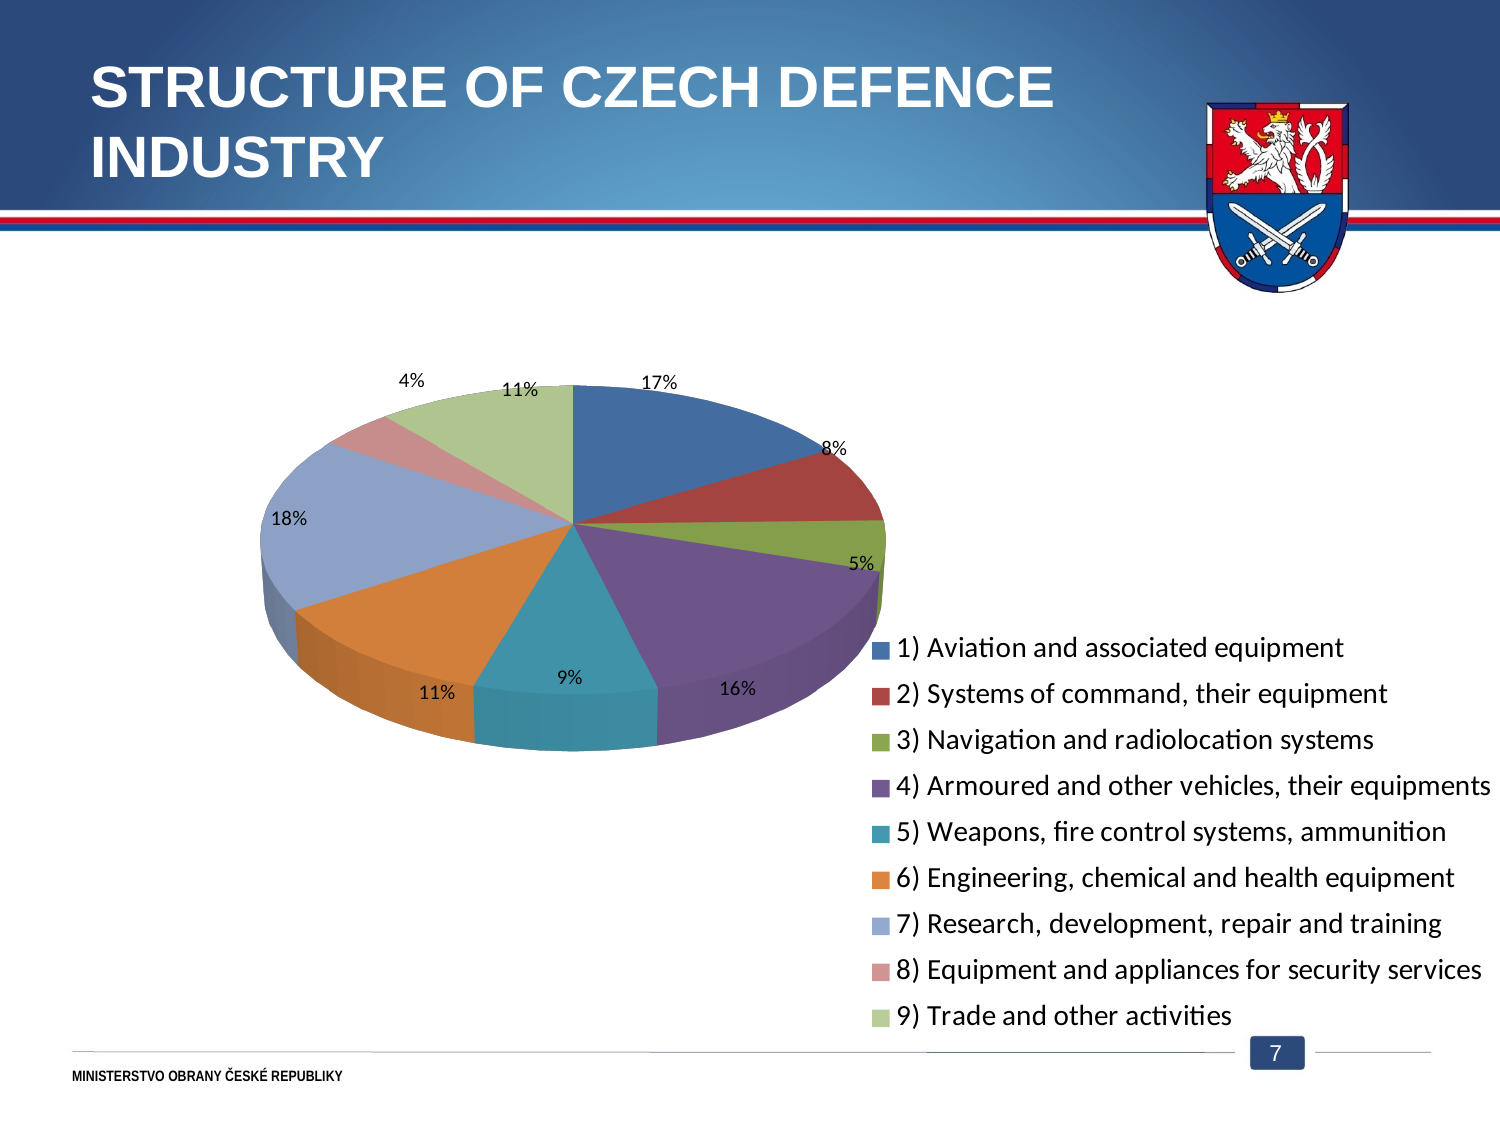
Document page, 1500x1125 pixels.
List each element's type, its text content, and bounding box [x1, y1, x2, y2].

picture [0, 0, 1500, 255]
title Structure of Czech Defence industry [75, 31, 1199, 209]
chart [0, 255, 1500, 1124]
